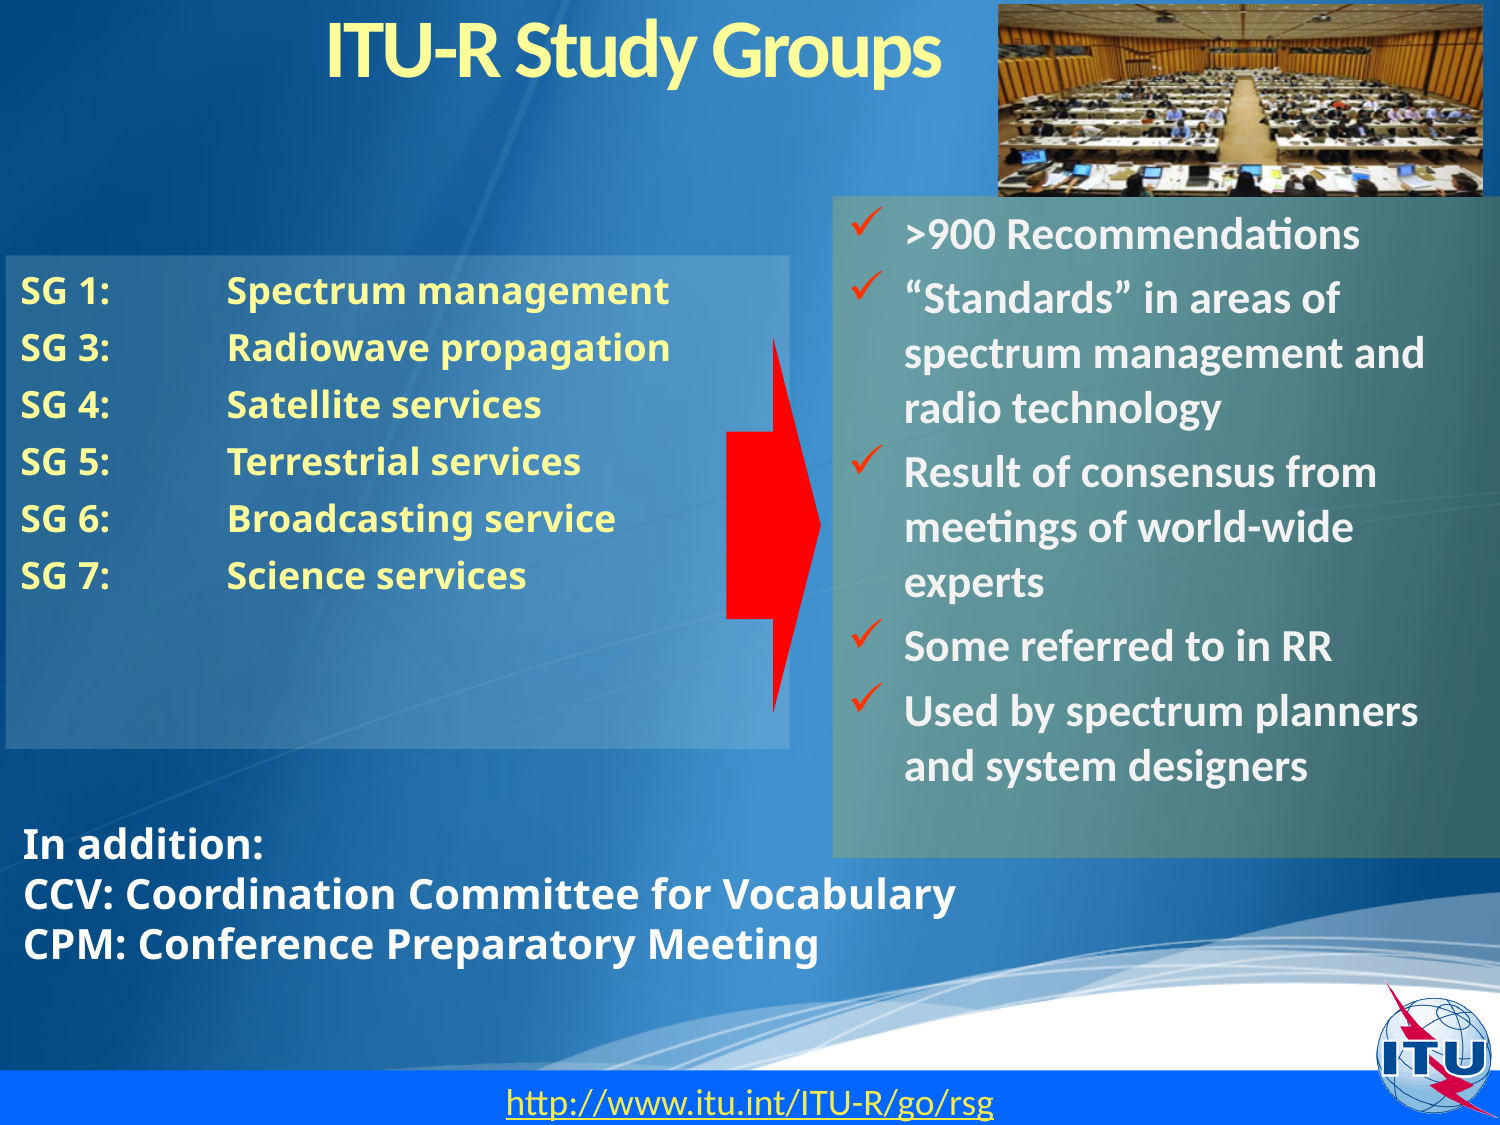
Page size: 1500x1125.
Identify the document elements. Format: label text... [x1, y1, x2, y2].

picture [0, 0, 1500, 1118]
text_box [726, 337, 821, 713]
text_box >900 Recommendations “Standards” in areas of spectrum management and radio technology Result of consensus from meetings of world-wide experts Some referred to in RR Used by spectrum planners and system designers [832, 196, 1500, 858]
text_box SG 1: Spectrum management SG 3: Radiowave propagation SG 4: Satellite services SG 5: Terrestrial services SG 6: Broadcasting service SG 7: Science services [5, 255, 790, 749]
text_box http://www.itu.int/ITU-R/go/rsg [0, 1070, 1371, 1125]
text_box In addition: CCV: Coordination Committee for Vocabulary CPM: Conference Preparatory Meeting [8, 810, 972, 976]
title ITU-R Study Groups [324, 5, 996, 95]
